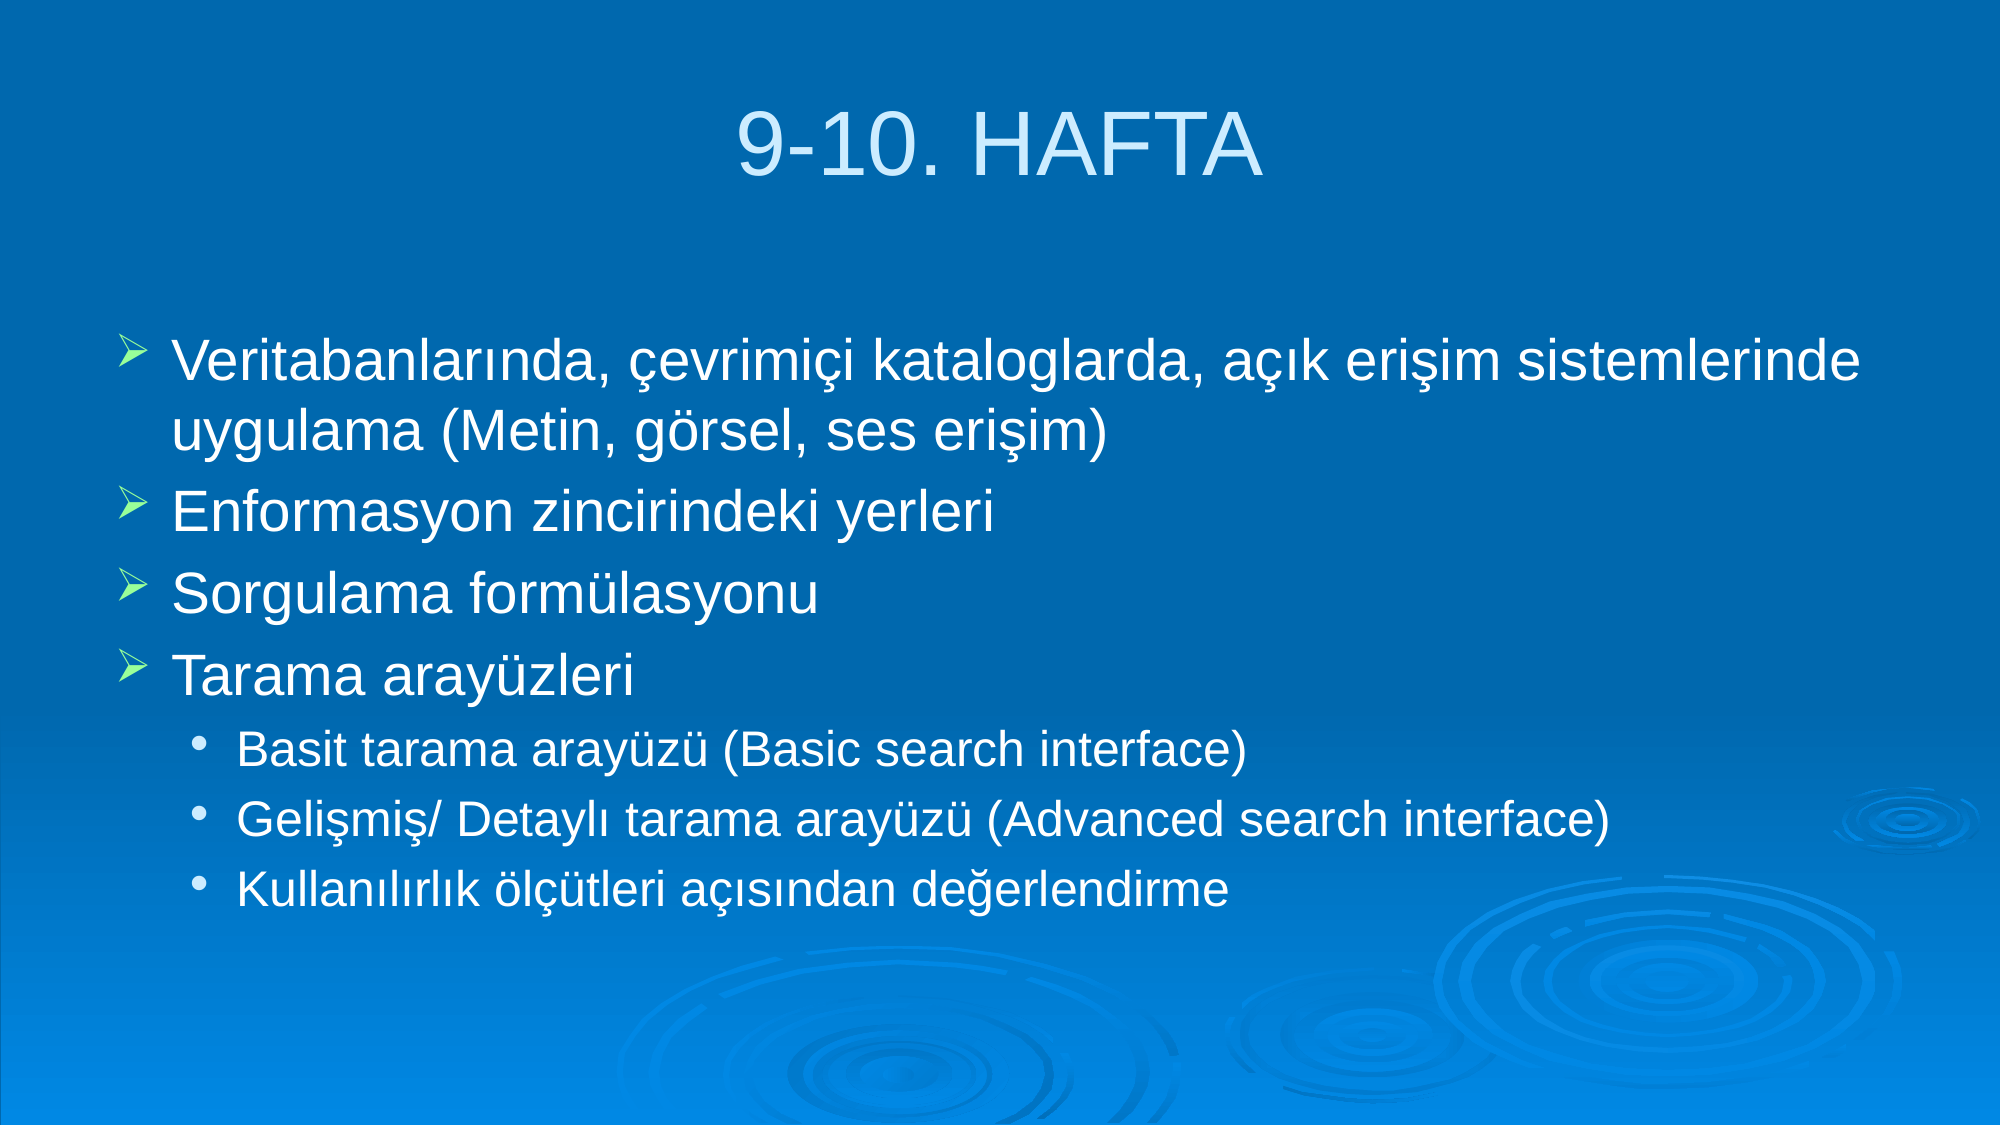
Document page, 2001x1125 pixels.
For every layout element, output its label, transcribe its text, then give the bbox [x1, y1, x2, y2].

title 9-10. HAFTA [99, 45, 1901, 232]
list Veritabanlarında, çevrimiçi kataloglarda, açık erişim sistemlerinde uygulama (Metin, görsel, ses erişim) Enformasyon zincirindeki yerleri Sorgulama formülasyonu Tarama arayüzleri Basit tarama arayüzü (Basic search interface) Gelişmiş/ Detaylı tarama arayüzü (Advanced search interface) Kullanılırlık ölçütleri açısından değerlendirme [99, 232, 1948, 1006]
